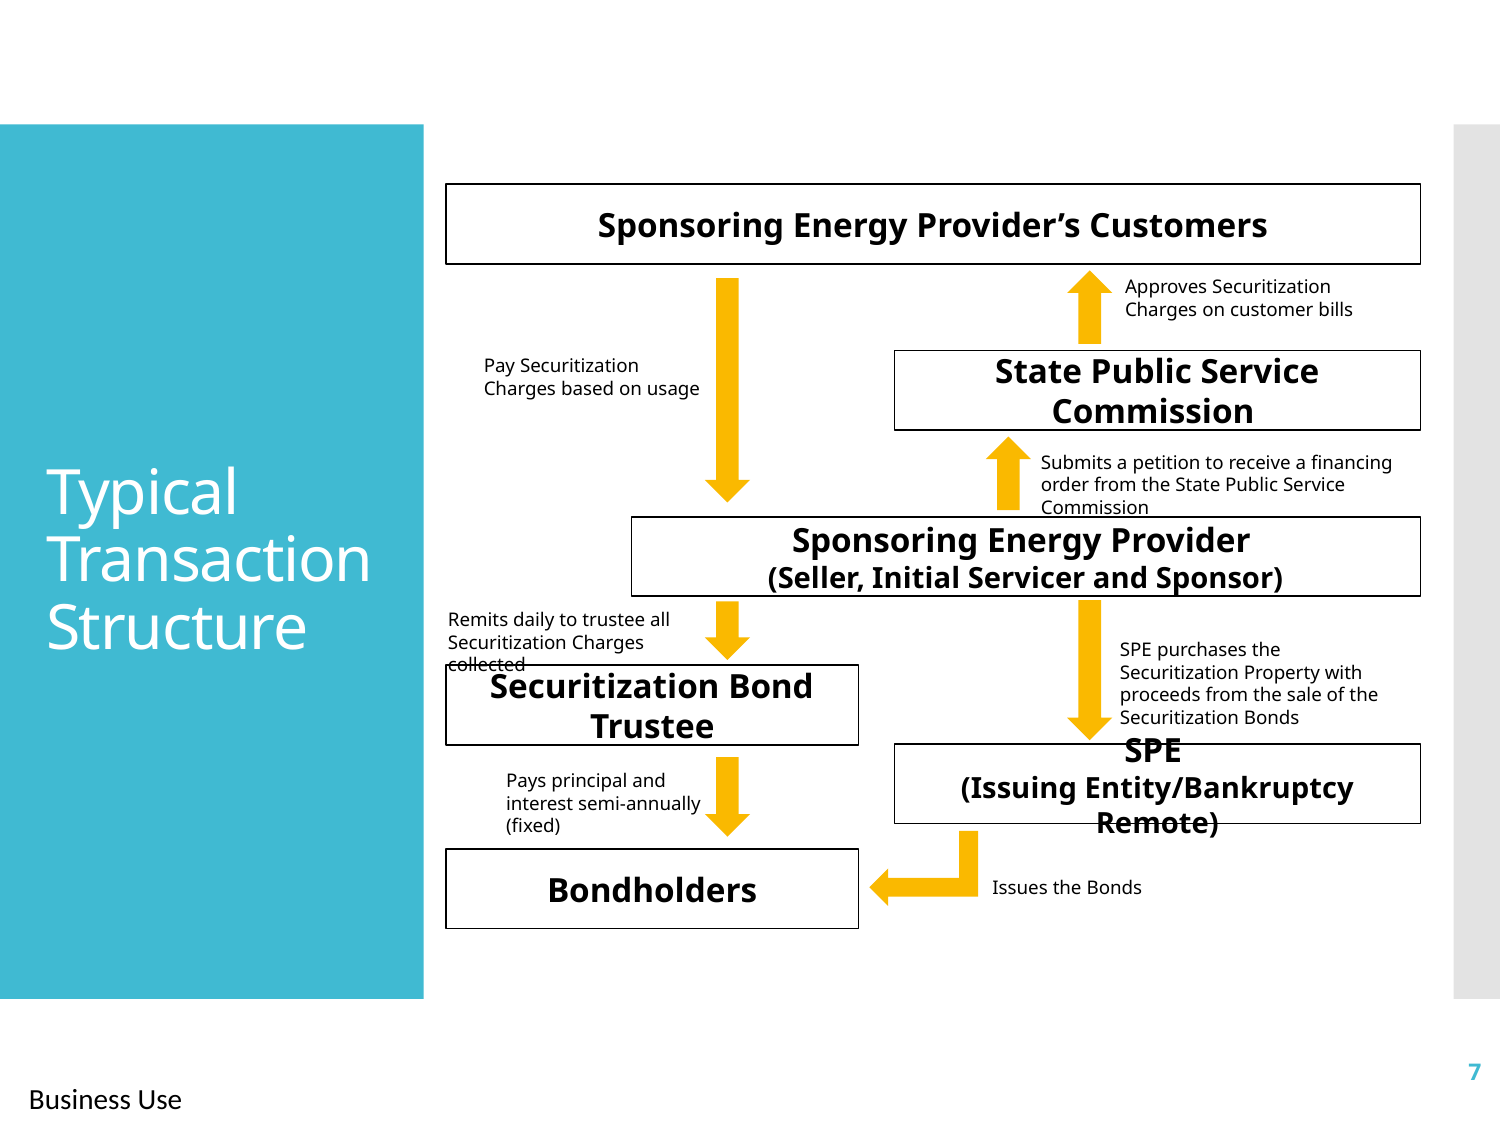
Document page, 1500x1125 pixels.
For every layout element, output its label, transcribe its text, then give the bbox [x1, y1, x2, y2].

text_box [715, 756, 751, 838]
text_box [1066, 269, 1110, 345]
text_box [868, 830, 979, 907]
text_box Securitization Bond Trustee [445, 664, 859, 746]
text_box Submits a petition to receive a financing order from the State Public Service Commission [1026, 443, 1433, 526]
text_box [1066, 599, 1105, 741]
text_box Pays principal and interest semi-annually (fixed) [491, 761, 727, 844]
text_box SPE (Issuing Entity/Bankruptcy Remote) [894, 743, 1421, 824]
text_box Approves Securitization Charges on customer bills [1110, 267, 1408, 327]
text_box State Public Service Commission [894, 350, 1421, 431]
text_box [704, 277, 751, 504]
text_box Pay Securitization Charges based on usage [468, 346, 728, 407]
text_box Bondholders [445, 848, 859, 929]
text_box [984, 435, 1026, 512]
text_box Issues the Bonds [977, 868, 1276, 906]
text_box SPE purchases the Securitization Property with proceeds from the sale of the Securitization Bonds [1105, 630, 1403, 736]
slide_number 7 [1308, 1042, 1497, 1103]
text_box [433, 600, 751, 662]
text_box Sponsoring Energy Provider (Seller, Initial Servicer and Sponsor) [631, 516, 1421, 597]
text_box Sponsoring Energy Provider’s Customers [445, 183, 1421, 265]
title Typical Transaction Structure [31, 184, 394, 940]
